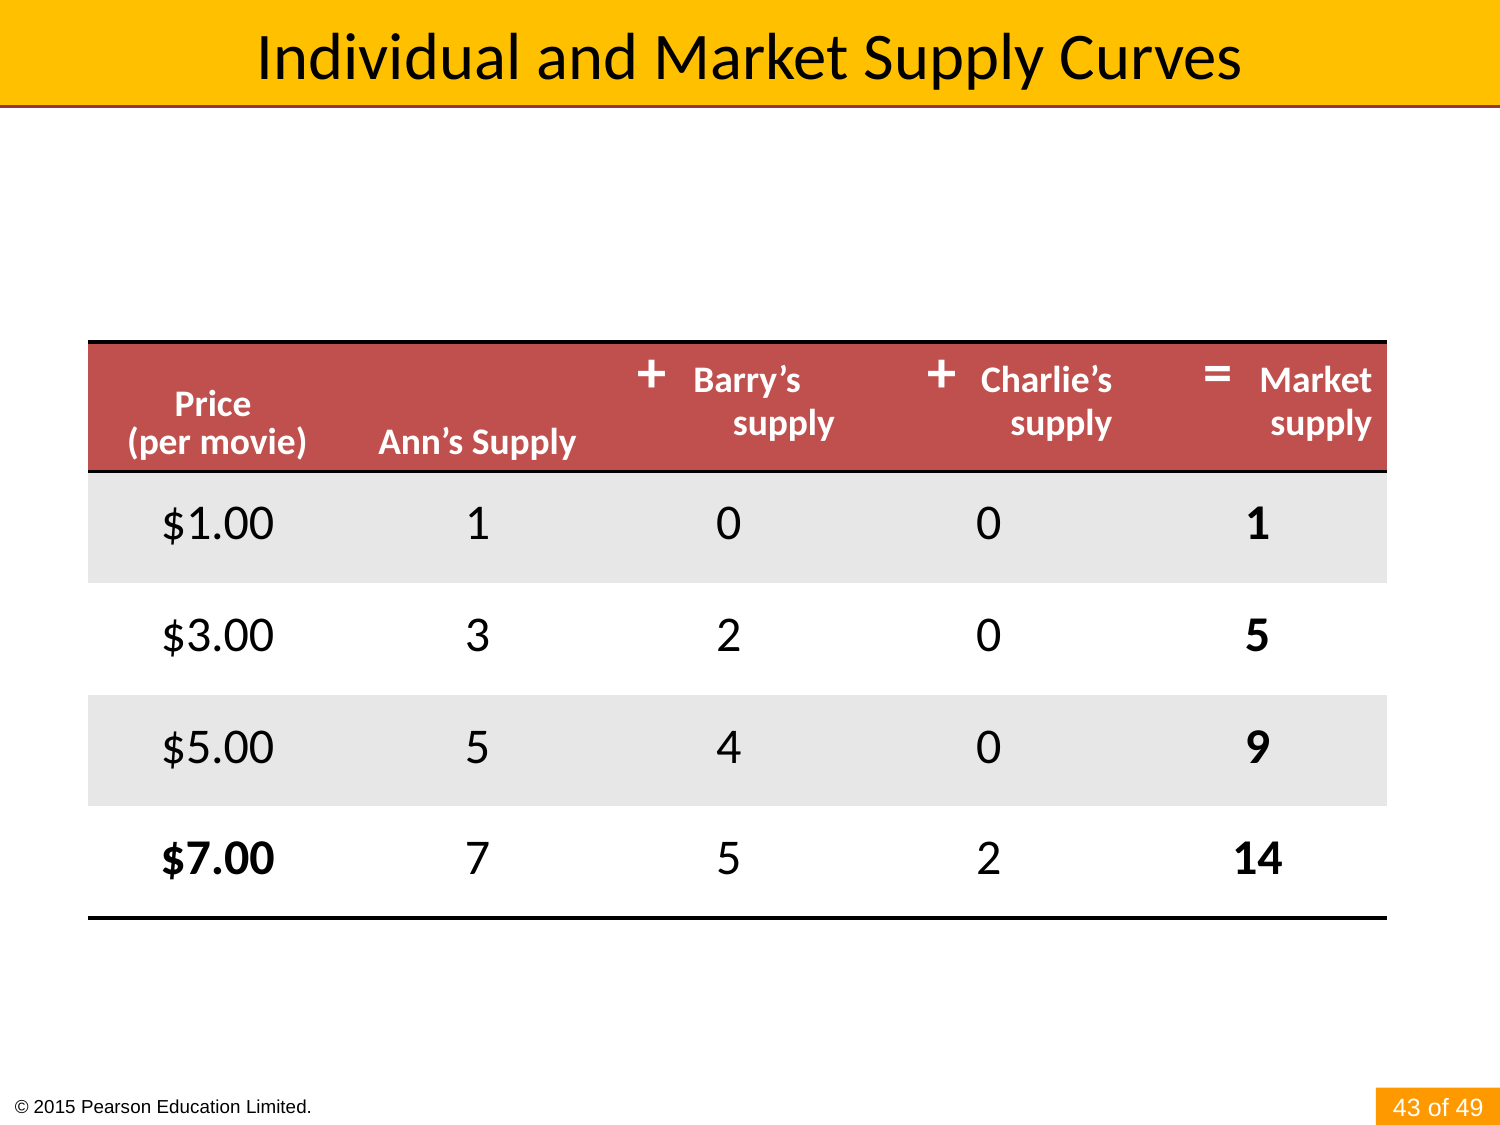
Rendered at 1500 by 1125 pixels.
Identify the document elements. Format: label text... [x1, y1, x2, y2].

table_cell $7.00 [88, 806, 347, 916]
table_cell 0 [607, 473, 850, 583]
table_cell $5.00 [88, 695, 347, 806]
table_cell 2 [850, 806, 1127, 916]
table_cell 1 [347, 473, 607, 583]
table_cell 5 [1127, 583, 1387, 695]
table_cell 3 [347, 583, 607, 695]
table_cell 9 [1127, 695, 1387, 806]
table_cell 0 [850, 583, 1127, 695]
table_cell 7 [347, 806, 607, 916]
table_cell 5 [607, 806, 850, 916]
table_cell 0 [850, 473, 1127, 583]
table_cell 2 [607, 583, 850, 695]
table_header = Market supply [1127, 344, 1387, 470]
table_header + Barry’s supply [607, 344, 850, 470]
table_cell 1 [1127, 473, 1387, 583]
table_header Price (per movie) [88, 344, 347, 470]
table_cell 4 [607, 695, 850, 806]
table_cell $1.00 [88, 473, 347, 583]
table_header Ann’s Supply [347, 344, 607, 470]
table_cell 5 [347, 695, 607, 806]
table_cell $3.00 [88, 583, 347, 695]
title Individual and Market Supply Curves [0, 0, 1500, 105]
table_header + Charlie’s supply [850, 344, 1127, 470]
table_cell 14 [1127, 806, 1387, 916]
table_cell 0 [850, 695, 1127, 806]
